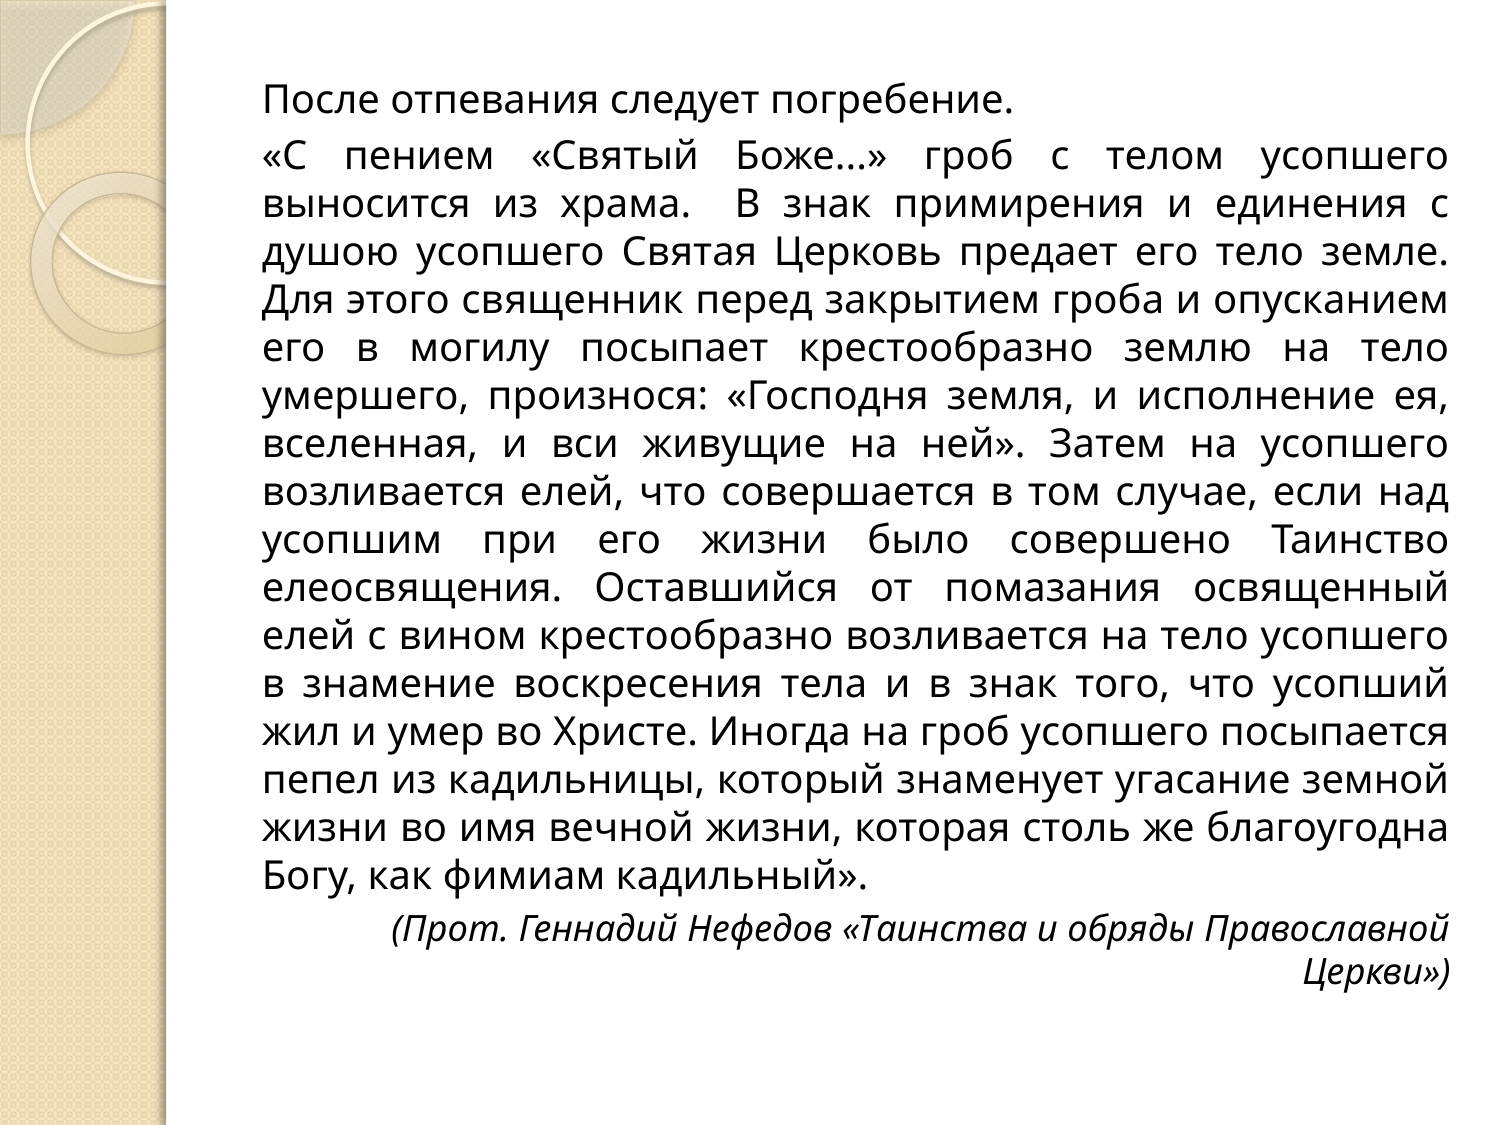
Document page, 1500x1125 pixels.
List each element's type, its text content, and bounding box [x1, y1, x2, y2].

list После отпевания следует погребение. «С пением «Святый Боже...» гроб с телом усопшего выносится из храма. В знак примирения и единения с душою усопшего Святая Церковь предает его тело земле. Для этого священник перед закрытием гроба и опусканием его в могилу посыпает крестообразно землю на тело умершего, произнося: «Господня земля, и исполнение ея, вселенная, и вси живущие на ней». Затем на усопшего возливается елей, что совершается в том случае, если над усопшим при его жизни было совершено Таинство елеосвящения. Оставшийся от помазания освященный елей с вином крестообразно возливается на тело усопшего в знамение воскресения тела и в знак того, что усопший жил и умер во Христе. Иногда на гроб усопшего посыпается пепел из кадильницы, который знаменует угасание земной жизни во имя вечной жизни, которая столь же благоугодна Богу, как фимиам кадильный». (Прот. Геннадий Нефедов «Таинства и обряды Православной Церкви») [235, 66, 1466, 1025]
